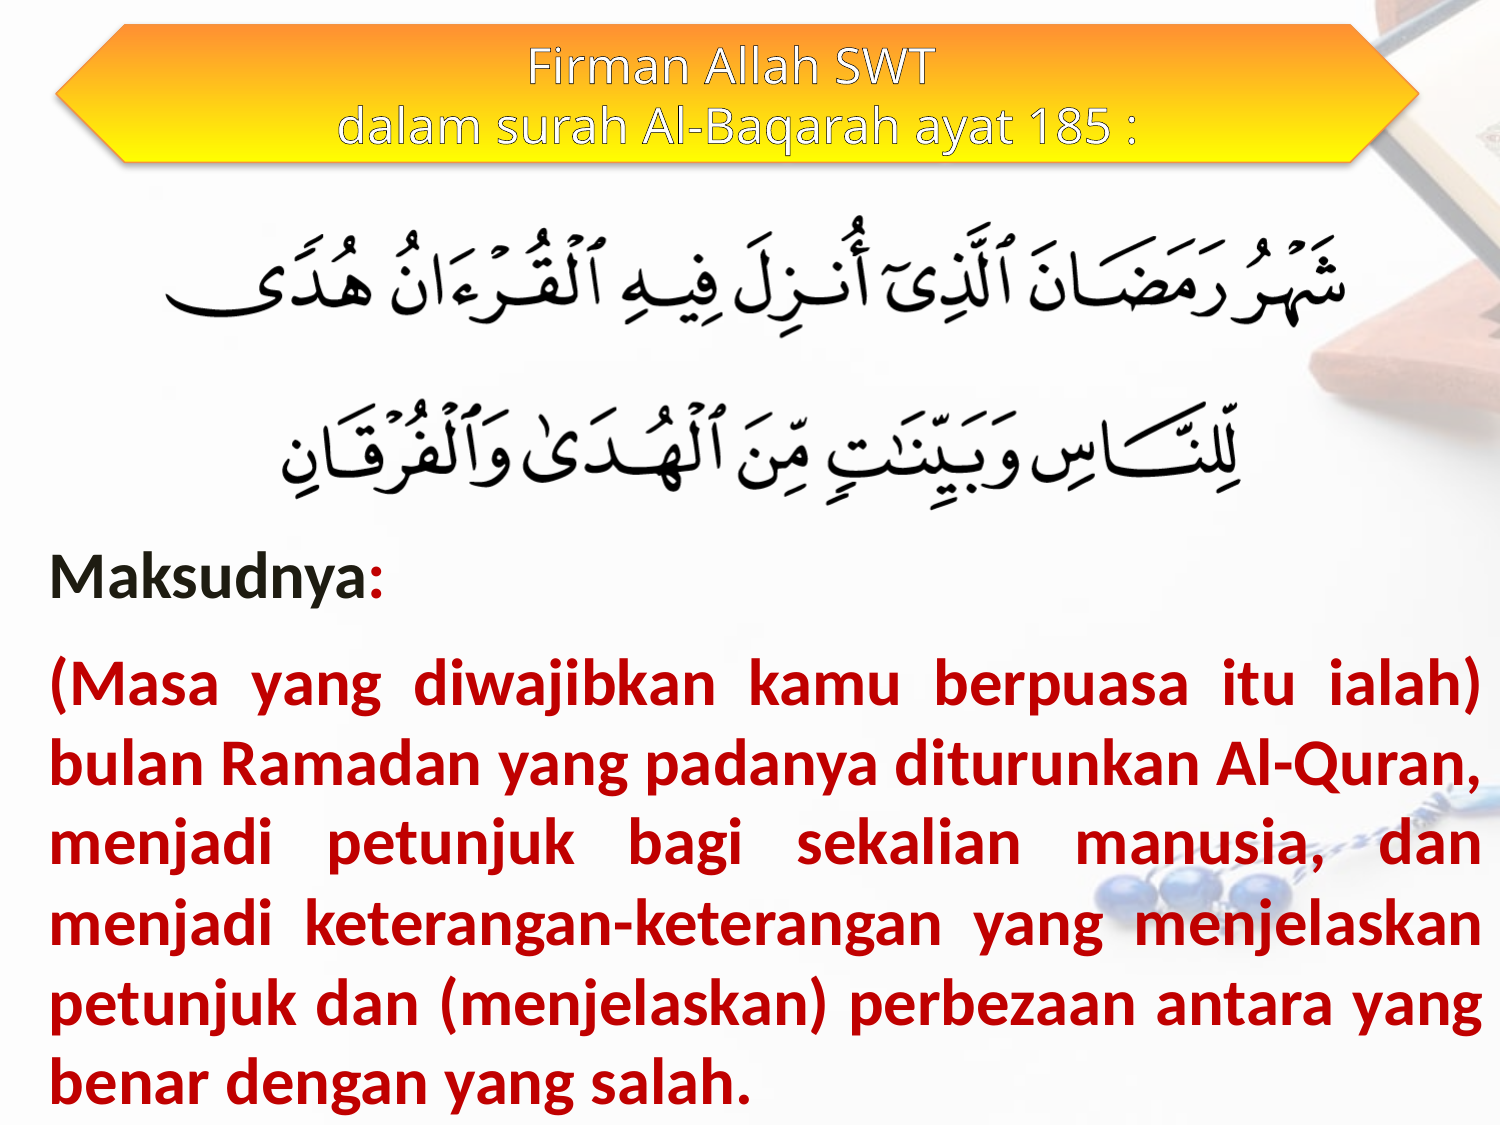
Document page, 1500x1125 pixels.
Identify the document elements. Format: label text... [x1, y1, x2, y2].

text_box Maksudnya: (Masa yang diwajibkan kamu berpuasa itu ialah) bulan Ramadan yang padanya diturunkan Al-Quran, menjadi petunjuk bagi sekalian manusia, dan menjadi keterangan-keterangan yang menjelaskan petunjuk dan (menjelaskan) perbezaan antara yang benar dengan yang salah. [34, 524, 1500, 1125]
picture [68, 180, 1432, 565]
text_box Firman Allah SWT dalam surah Al-Baqarah ayat 185 : [55, 24, 1420, 164]
